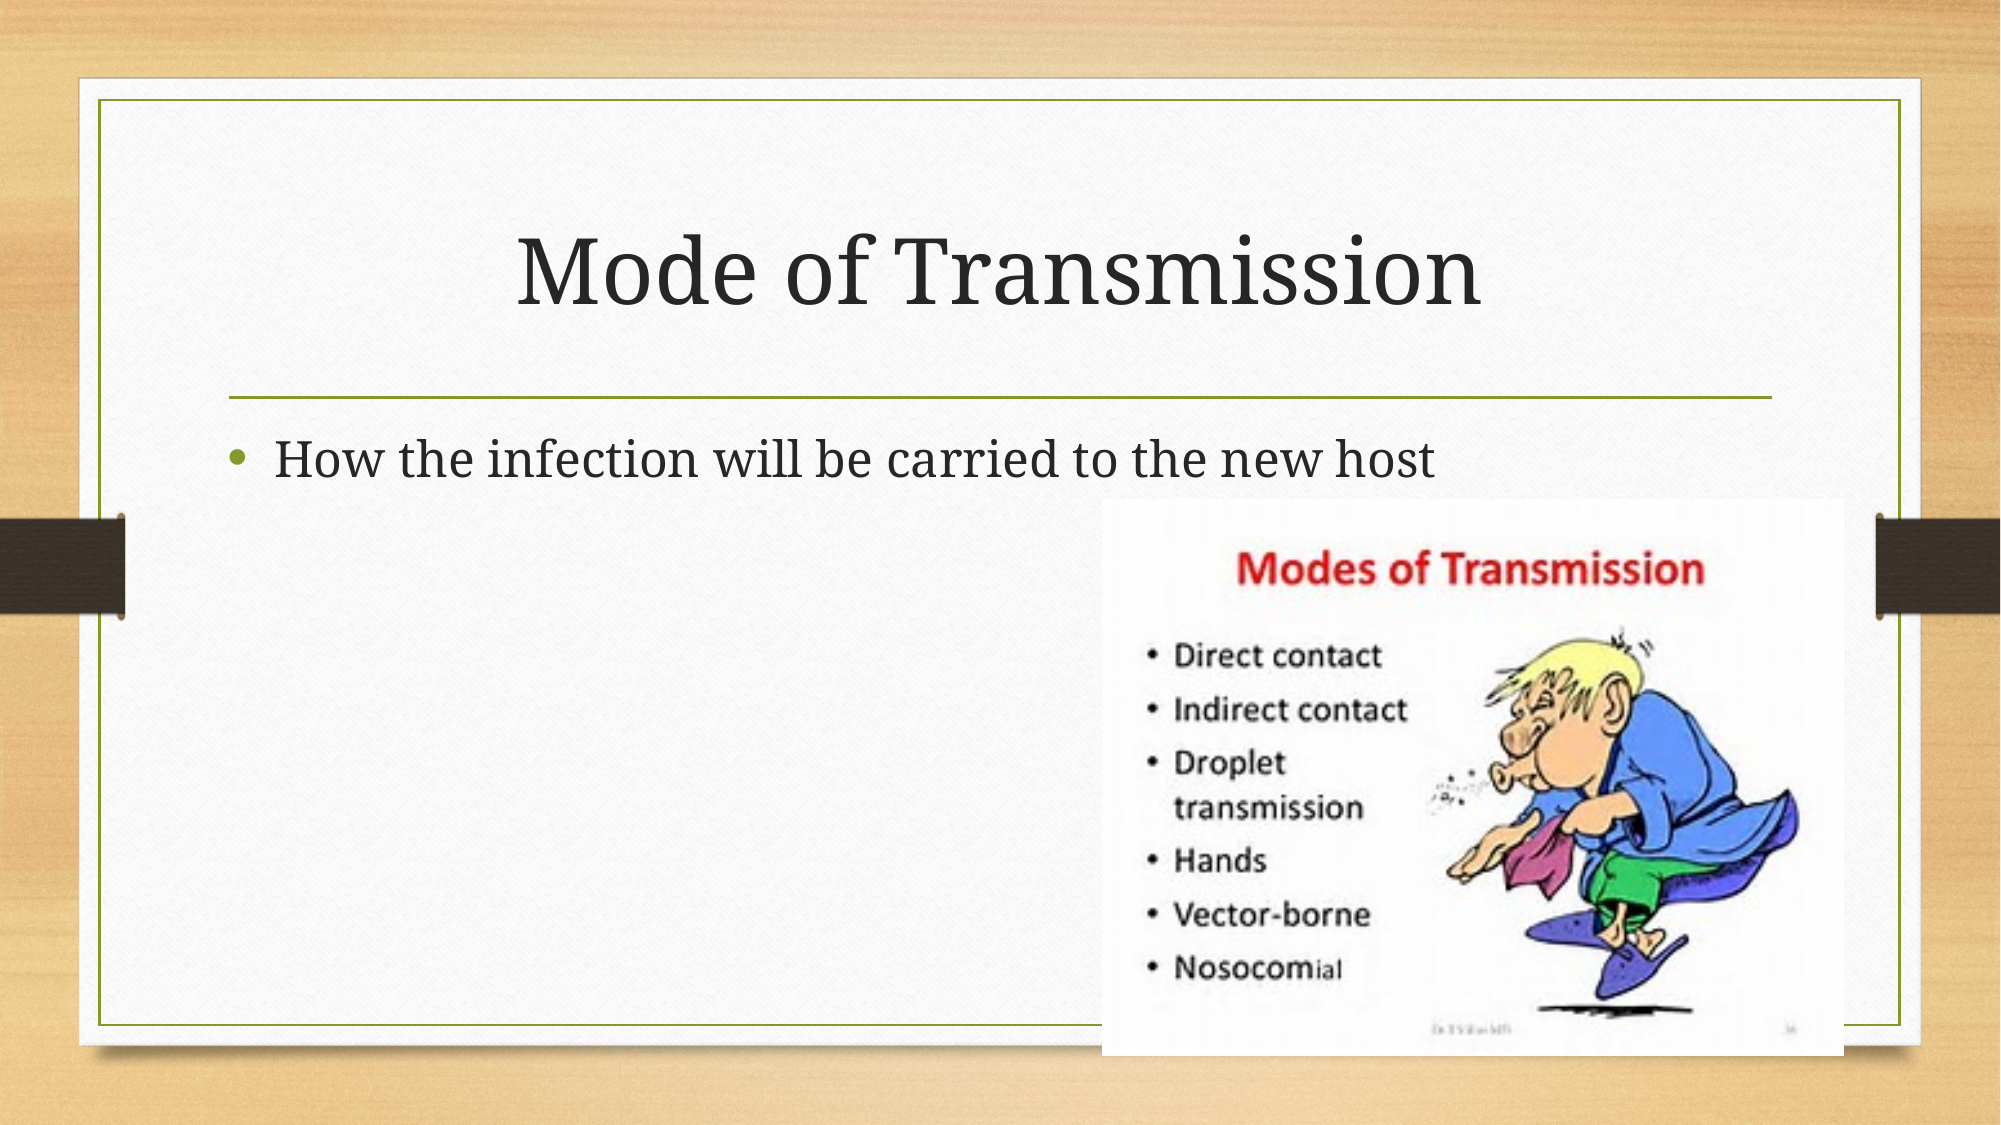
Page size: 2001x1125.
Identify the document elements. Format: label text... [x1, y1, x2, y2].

picture [0, 0, 2001, 1125]
list How the infection will be carried to the new host [212, 419, 1788, 964]
title Mode of Transmission [212, 161, 1788, 375]
